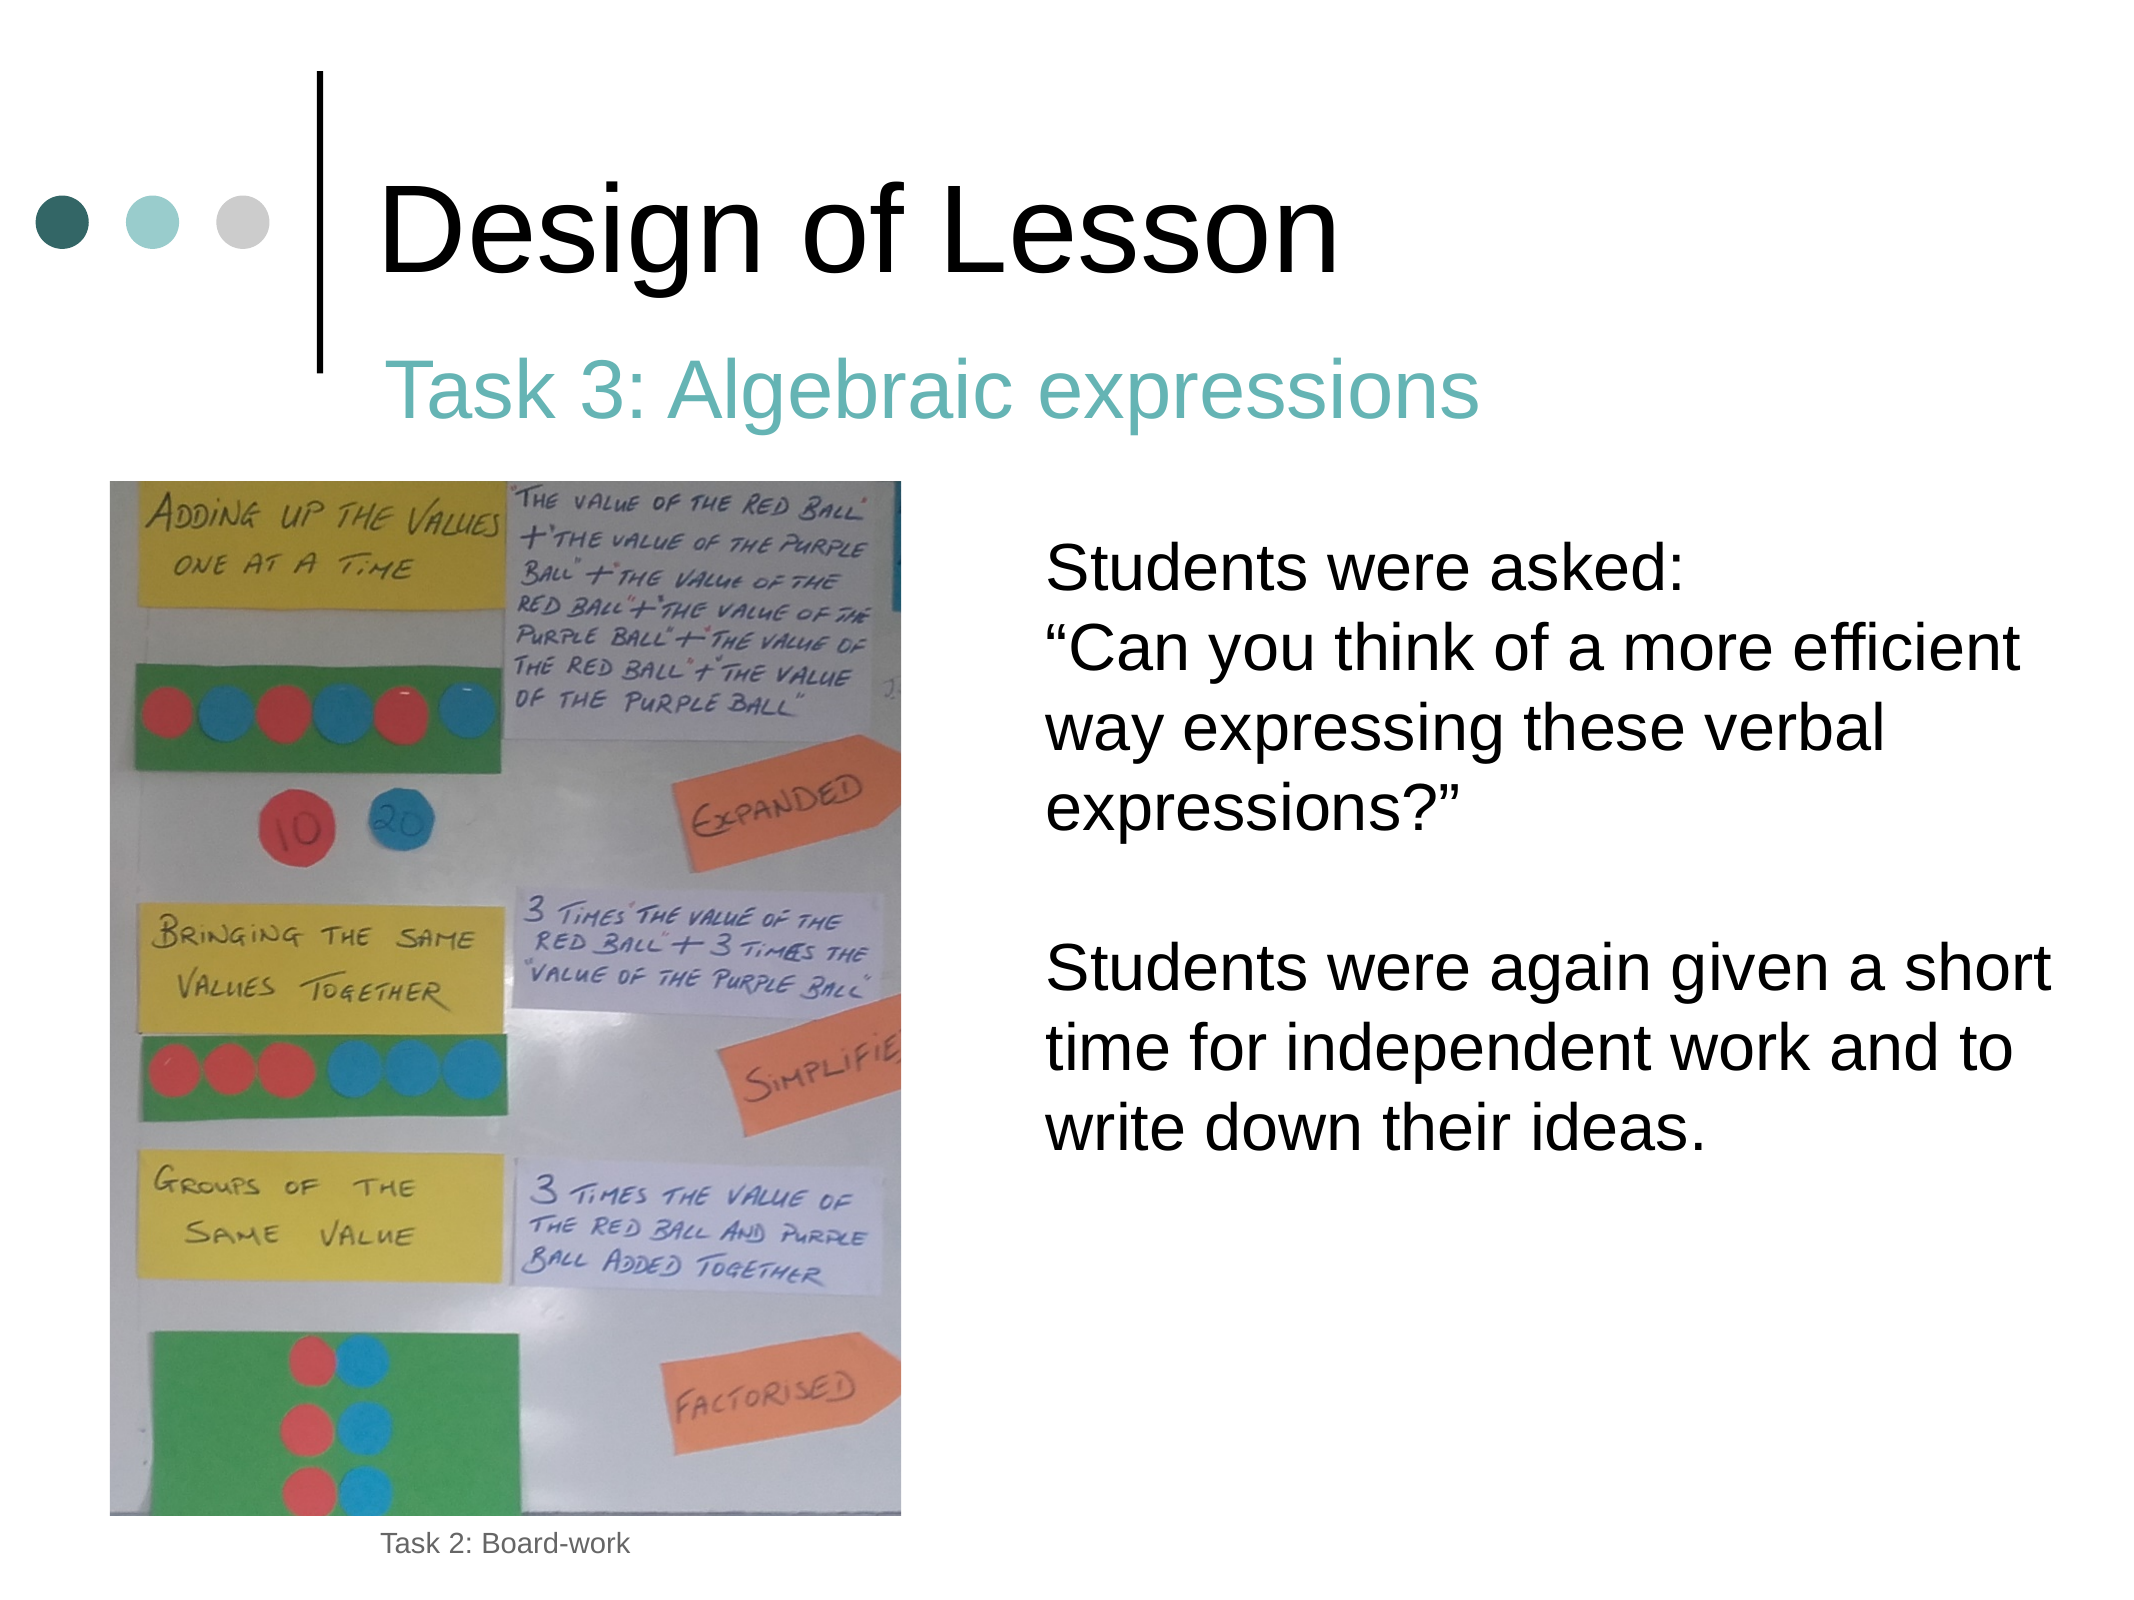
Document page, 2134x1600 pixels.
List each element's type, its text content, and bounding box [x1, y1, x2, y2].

picture [109, 480, 902, 1516]
text_box Task 2: Board-work [145, 1525, 866, 1567]
text_box Students were asked: “Can you think of a more efficient way expressing these verbal expressions?” Students were again given a short time for independent work and to write down their ideas. [1031, 516, 2071, 1171]
title Design of Lesson [355, 44, 1992, 401]
text_box Task 3: Algebraic expressions [369, 327, 1870, 443]
